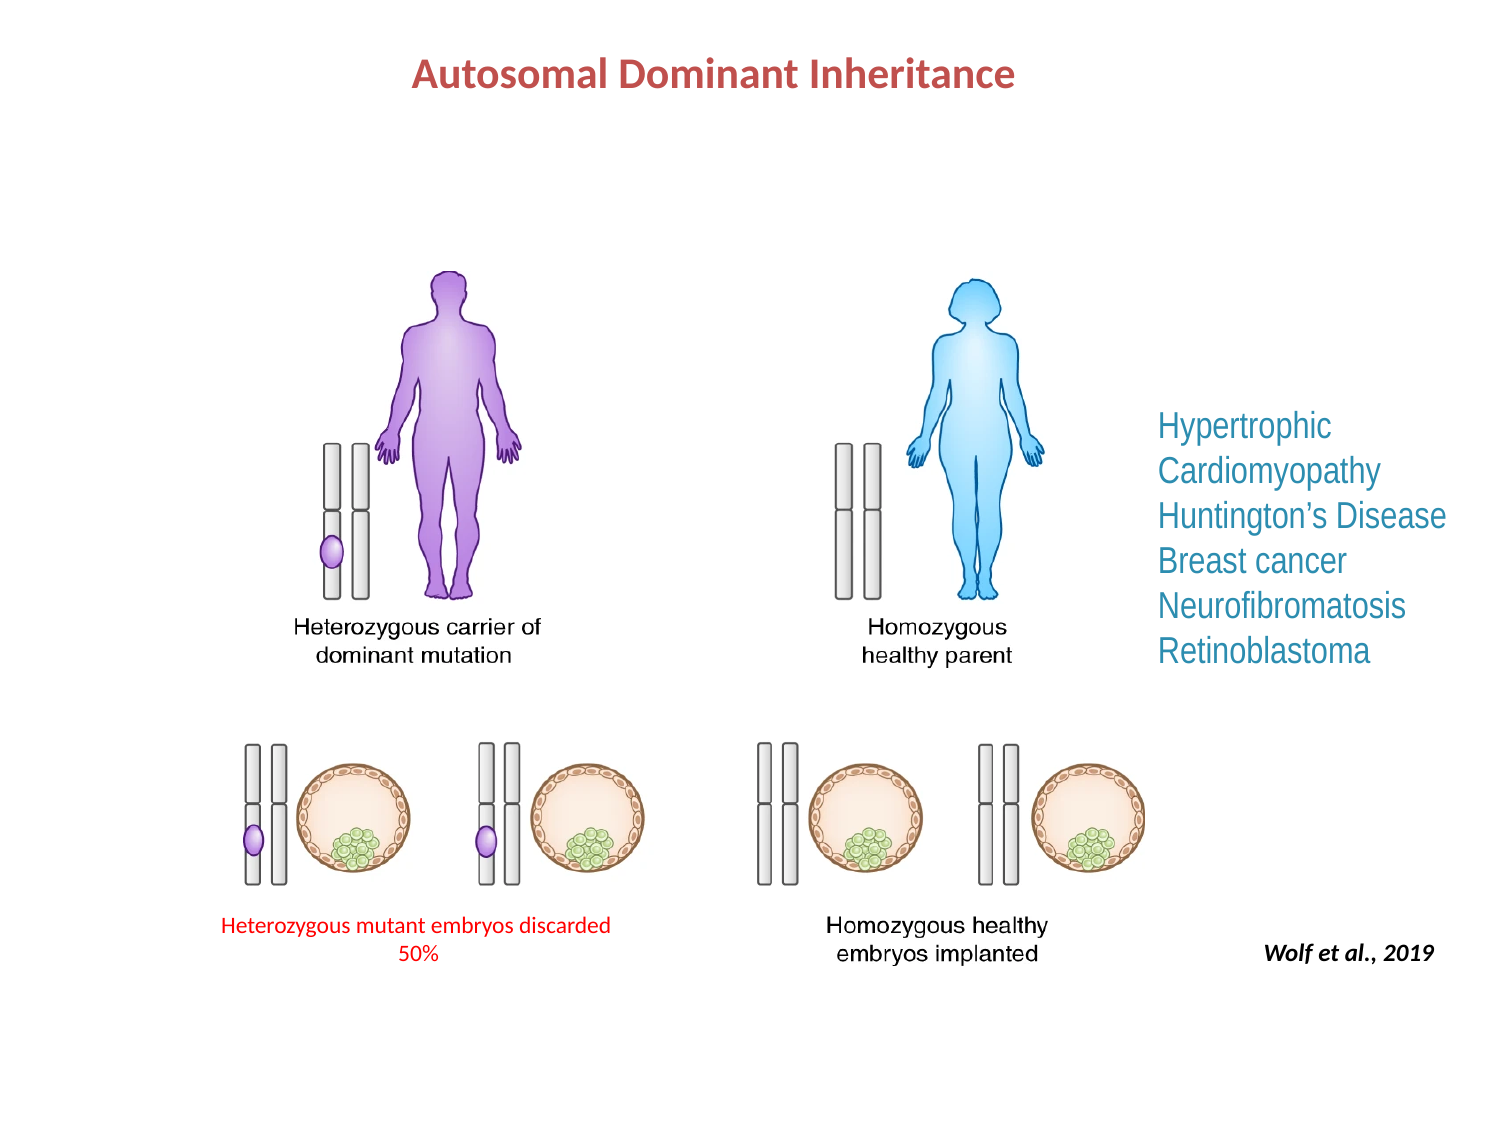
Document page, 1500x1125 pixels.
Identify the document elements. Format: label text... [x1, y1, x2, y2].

text_box Autosomal Dominant Inheritance [396, 36, 1032, 105]
text_box Wolf et al., 2019 [1248, 929, 1450, 975]
text_box Hypertrophic Cardiomyopathy Huntington’s Disease Breast cancer Neurofibromatosis Retinoblastoma [1149, 393, 1473, 679]
picture [242, 271, 1145, 972]
text_box Heterozygous mutant embryos discarded 50% [203, 902, 238, 974]
